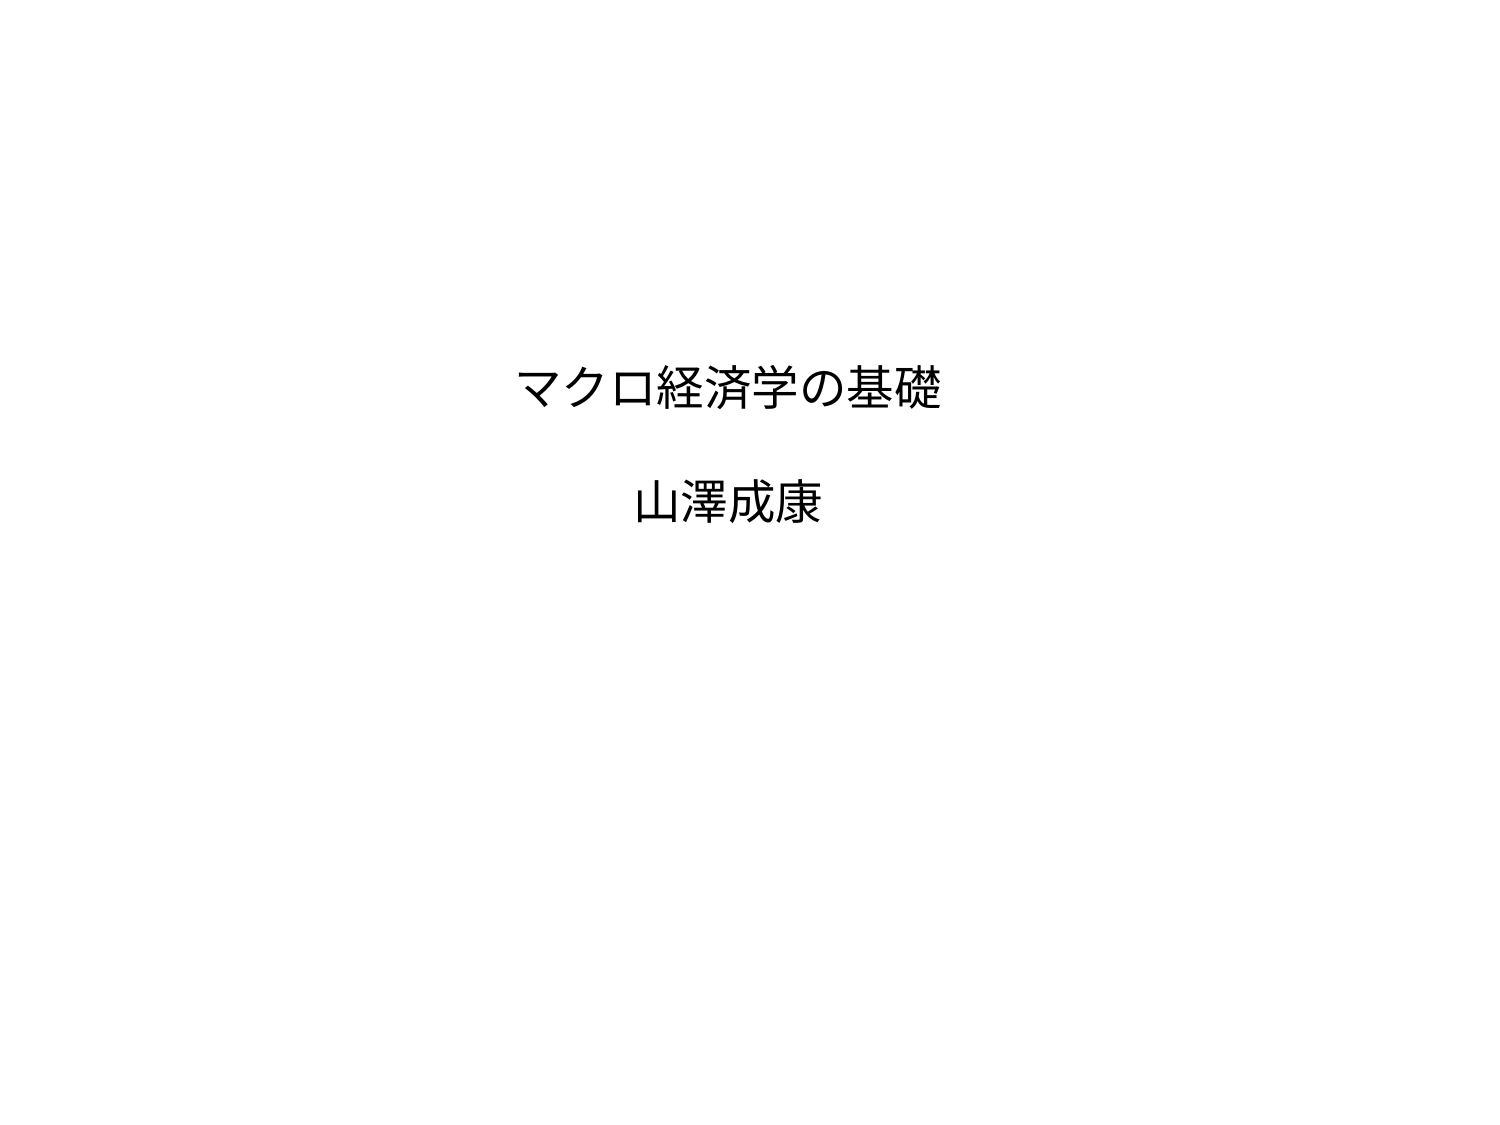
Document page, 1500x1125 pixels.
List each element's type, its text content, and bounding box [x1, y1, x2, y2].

title マクロ経済学の基礎 山澤成康 [52, 349, 1404, 538]
